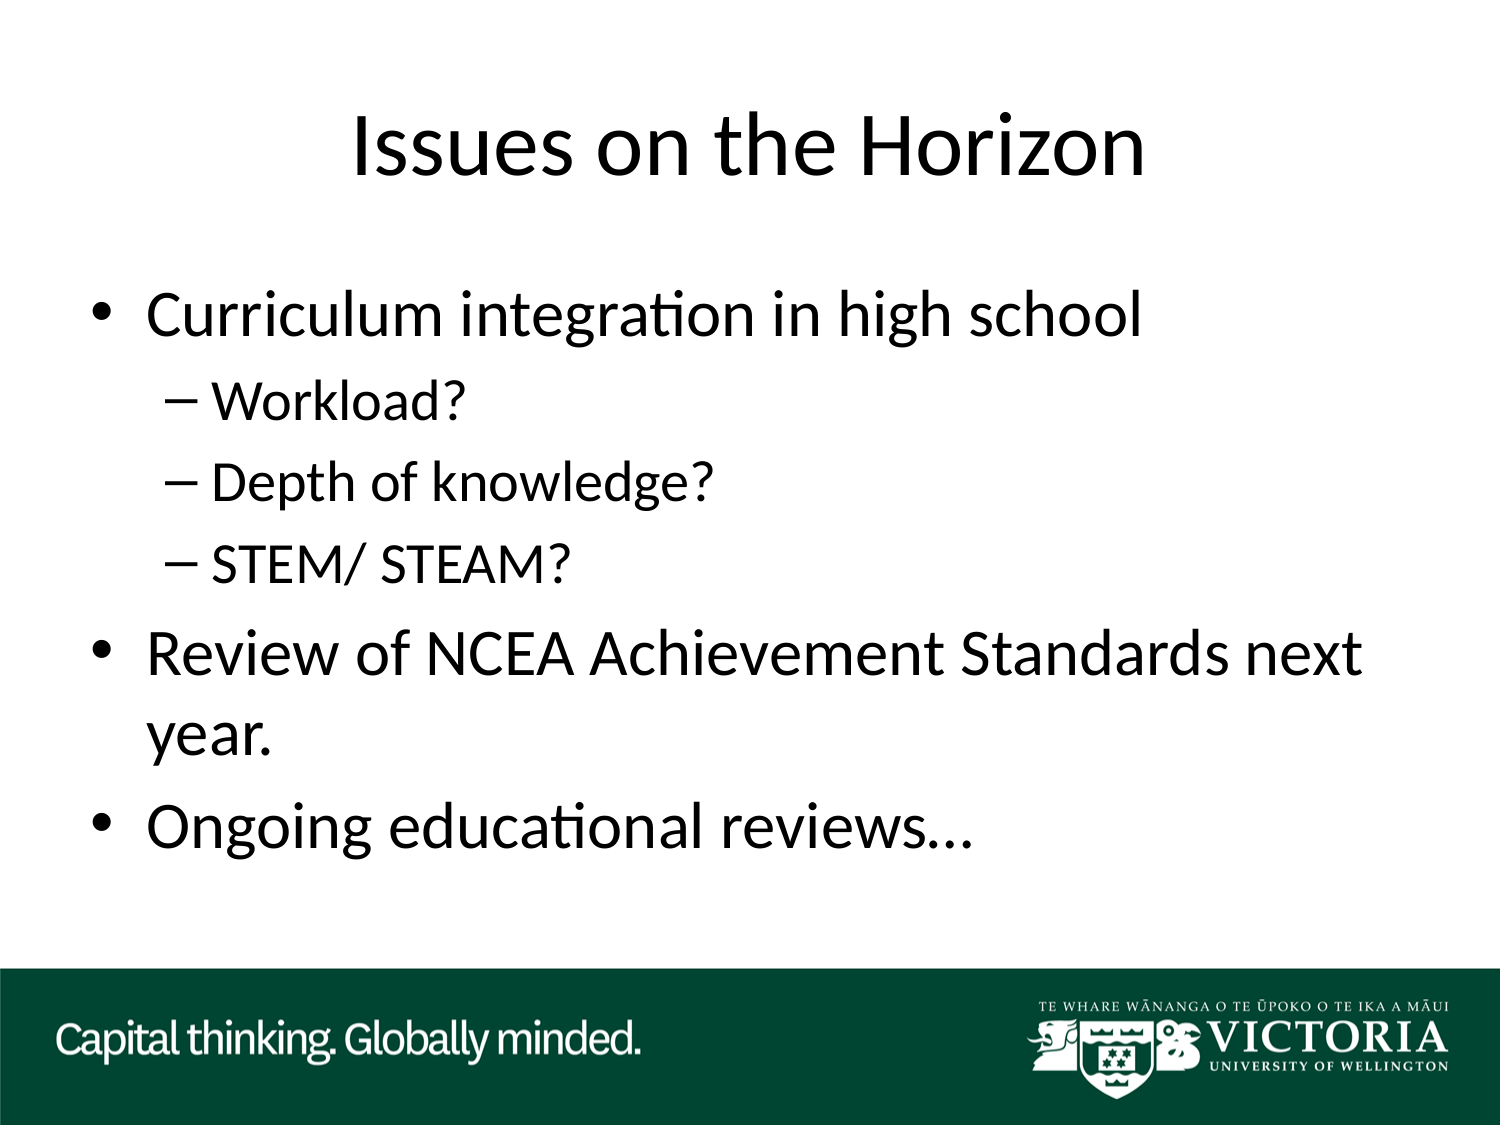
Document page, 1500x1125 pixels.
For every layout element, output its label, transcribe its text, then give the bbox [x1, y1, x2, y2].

picture [0, 966, 1500, 1125]
title Issues on the Horizon [75, 45, 1425, 233]
list Curriculum integration in high school Workload? Depth of knowledge? STEM/ STEAM? Review of NCEA Achievement Standards next year. Ongoing educational reviews… [75, 262, 1425, 965]
